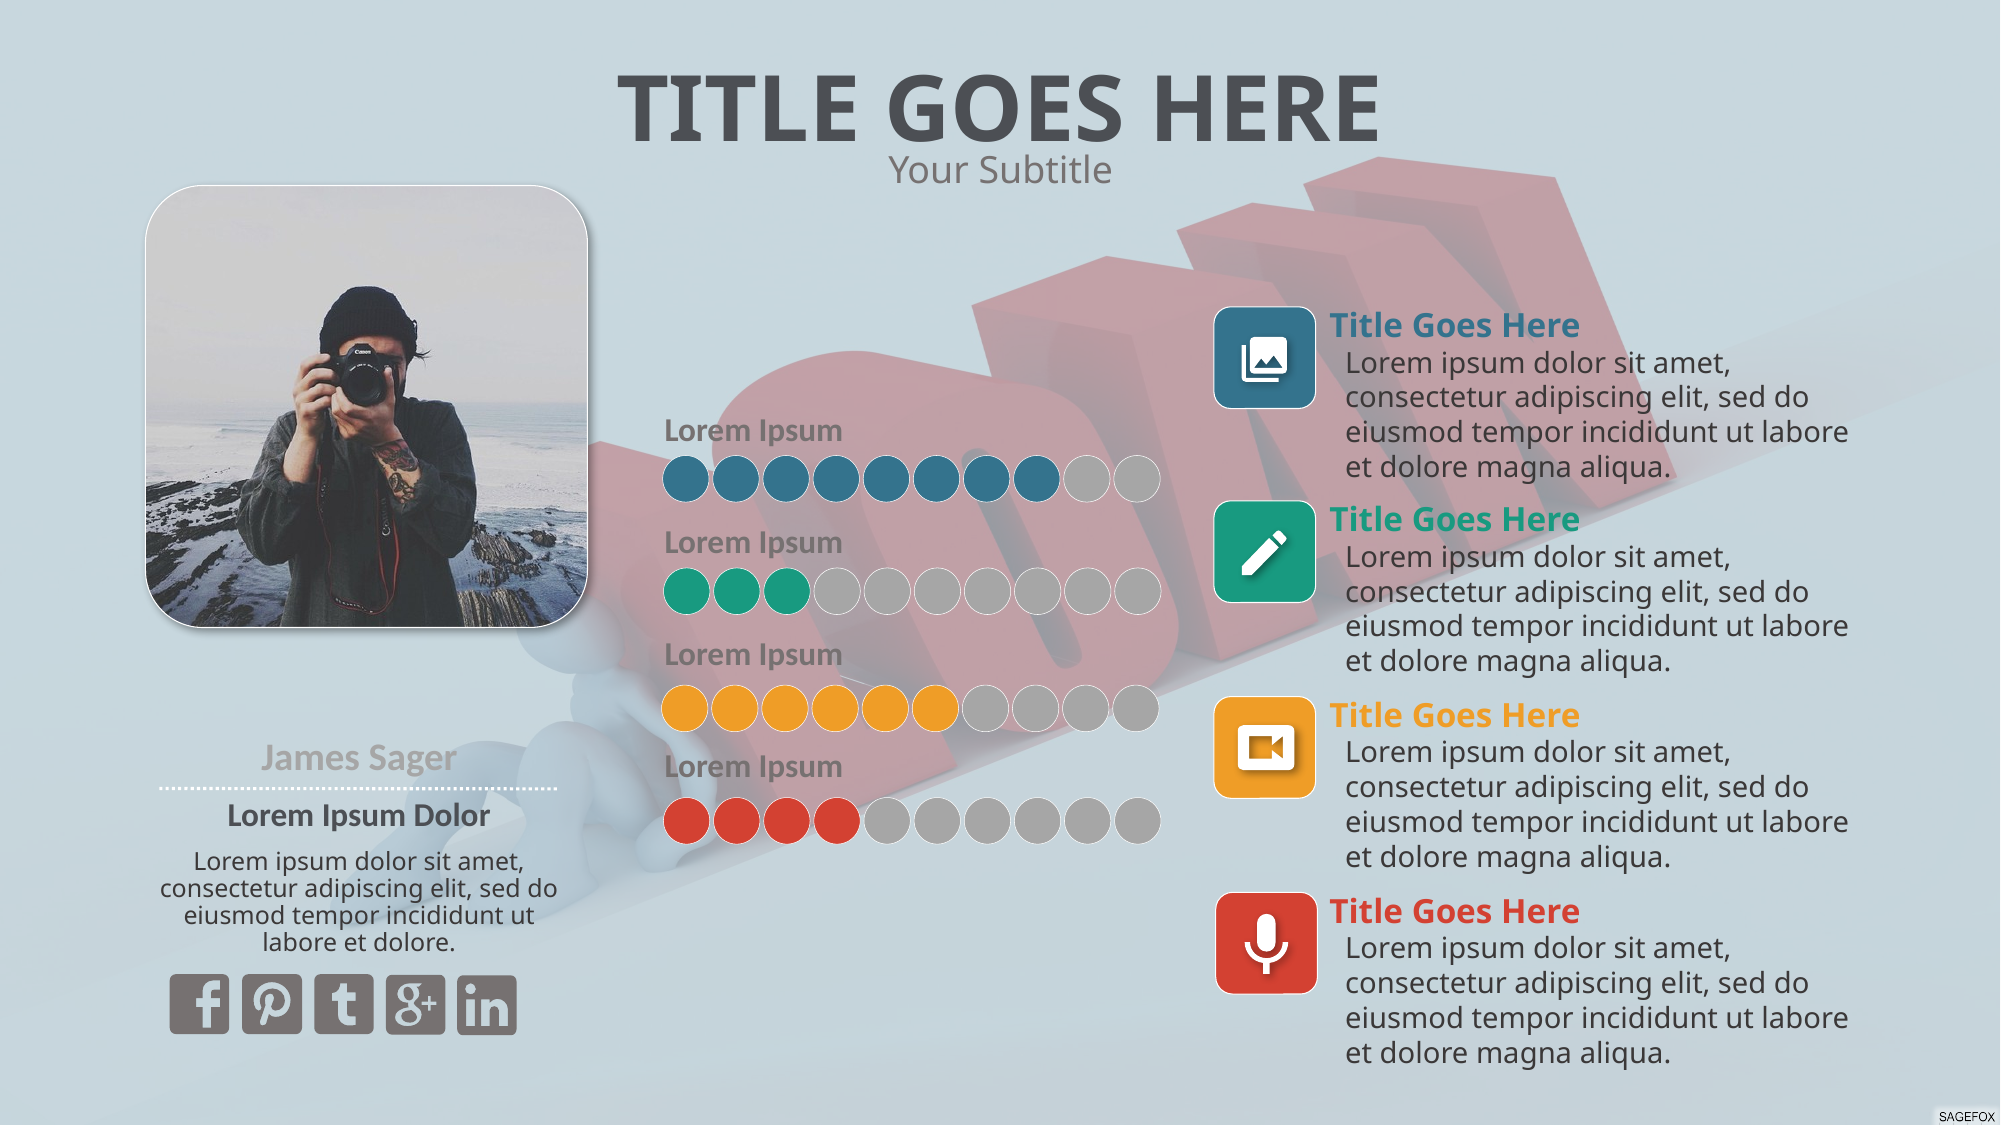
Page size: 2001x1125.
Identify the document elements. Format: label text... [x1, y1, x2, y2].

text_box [548, 42, 1452, 199]
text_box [1213, 500, 1316, 603]
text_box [1345, 889, 1875, 1071]
list Lorem ipsum dolor sit amet, consectetur adipiscing elit, sed do eiusmod tempor incididunt ut labore et dolore. [159, 848, 560, 962]
picture [145, 185, 588, 628]
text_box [1213, 696, 1316, 799]
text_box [1213, 306, 1316, 409]
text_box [1345, 693, 1875, 875]
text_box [1215, 892, 1318, 995]
text_box Lorem Ipsum [649, 401, 859, 456]
picture [1936, 1111, 1997, 1125]
list James Sager [184, 736, 535, 779]
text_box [663, 567, 1162, 615]
text_box Lorem Ipsum [649, 624, 859, 680]
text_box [662, 455, 1161, 503]
list Lorem Ipsum Dolor [184, 794, 535, 837]
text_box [661, 685, 1160, 732]
text_box Lorem Ipsum [649, 736, 859, 792]
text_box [1345, 498, 1875, 680]
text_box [169, 974, 517, 1036]
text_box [1345, 304, 1875, 486]
text_box Lorem Ipsum [649, 512, 859, 568]
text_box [663, 797, 1161, 845]
